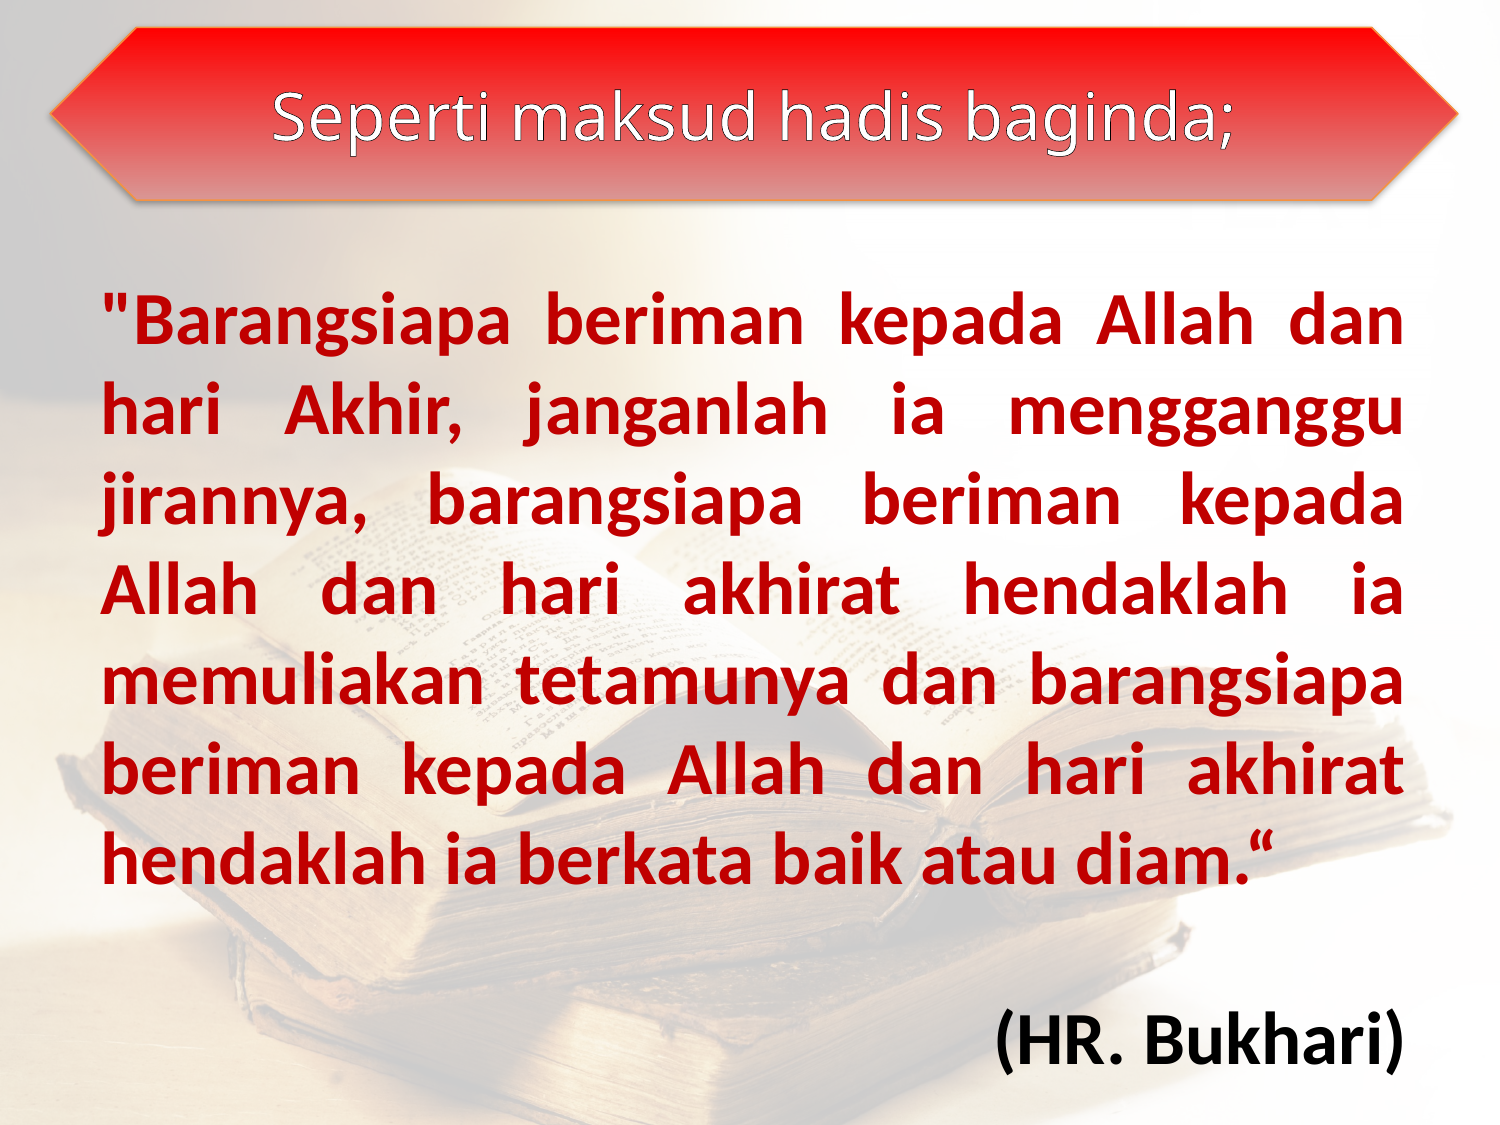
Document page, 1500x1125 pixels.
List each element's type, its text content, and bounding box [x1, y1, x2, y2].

text_box "Barangsiapa beriman kepada Allah dan hari Akhir, janganlah ia mengganggu jirannya, barangsiapa beriman kepada Allah dan hari akhirat hendaklah ia memuliakan tetamunya dan barangsiapa beriman kepada Allah dan hari akhirat hendaklah ia berkata baik atau diam.“ (HR. Bukhari) [85, 262, 1423, 1088]
text_box Seperti maksud hadis baginda; [49, 26, 1459, 201]
